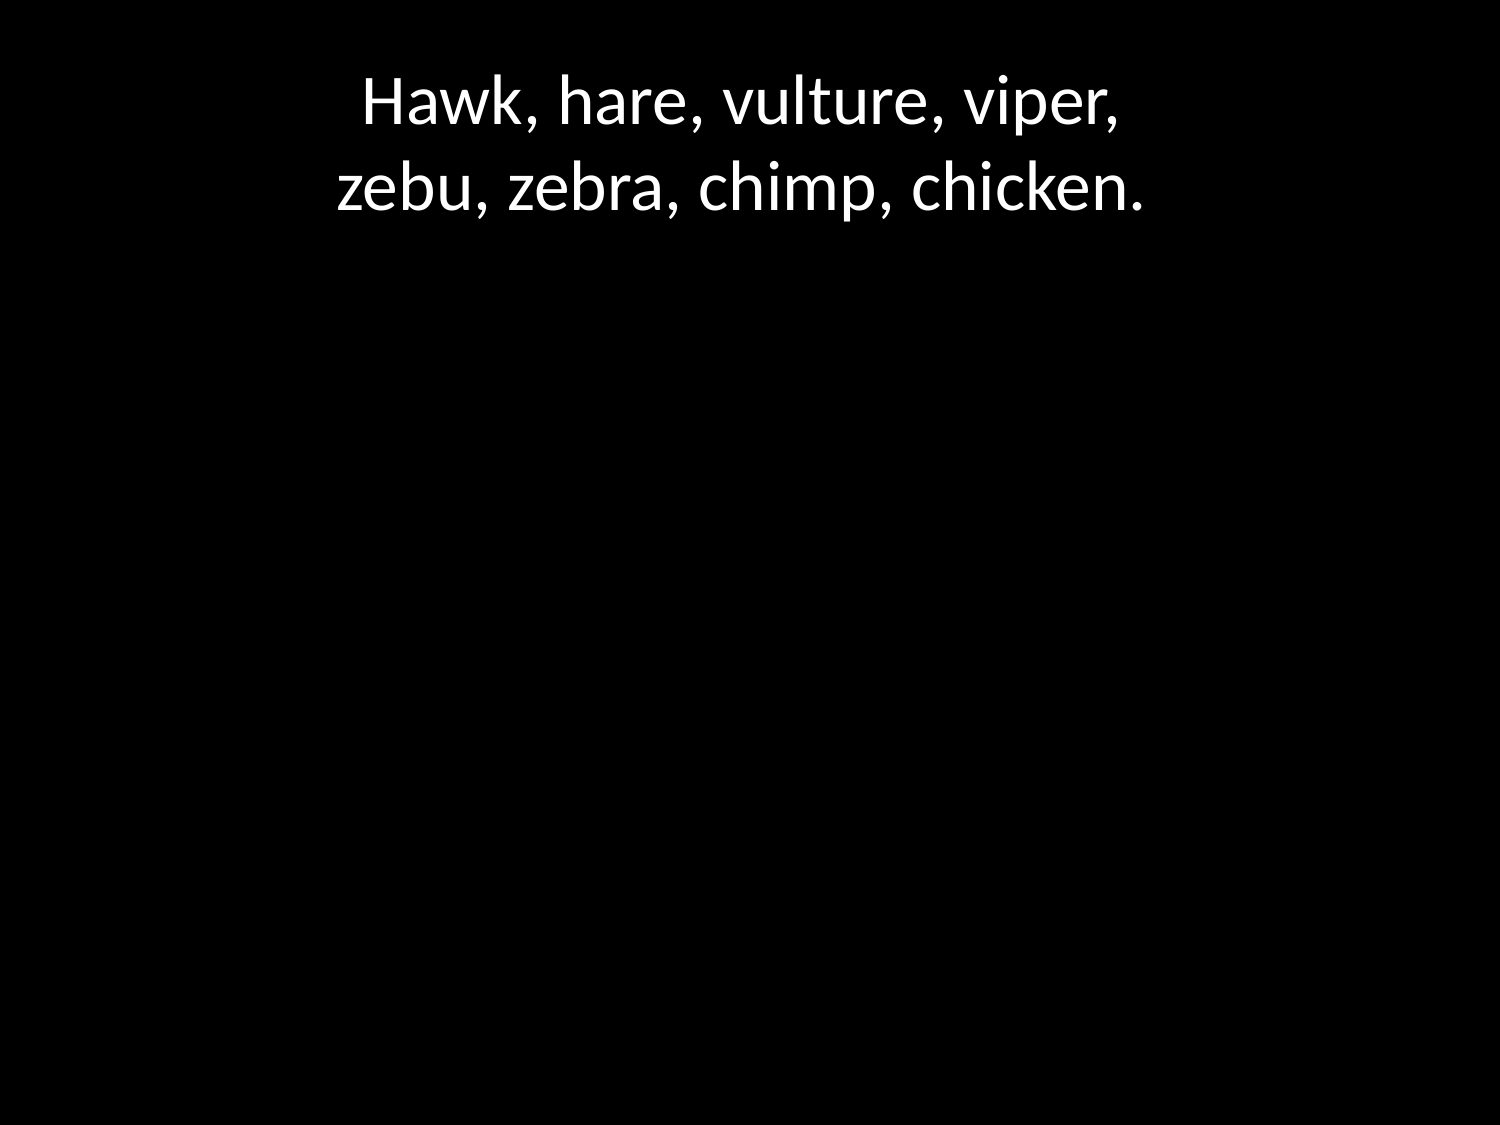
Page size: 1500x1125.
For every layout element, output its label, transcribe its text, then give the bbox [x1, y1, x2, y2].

title Hawk, hare, vulture, viper, zebu, zebra, chimp, chicken. [75, 45, 1425, 233]
